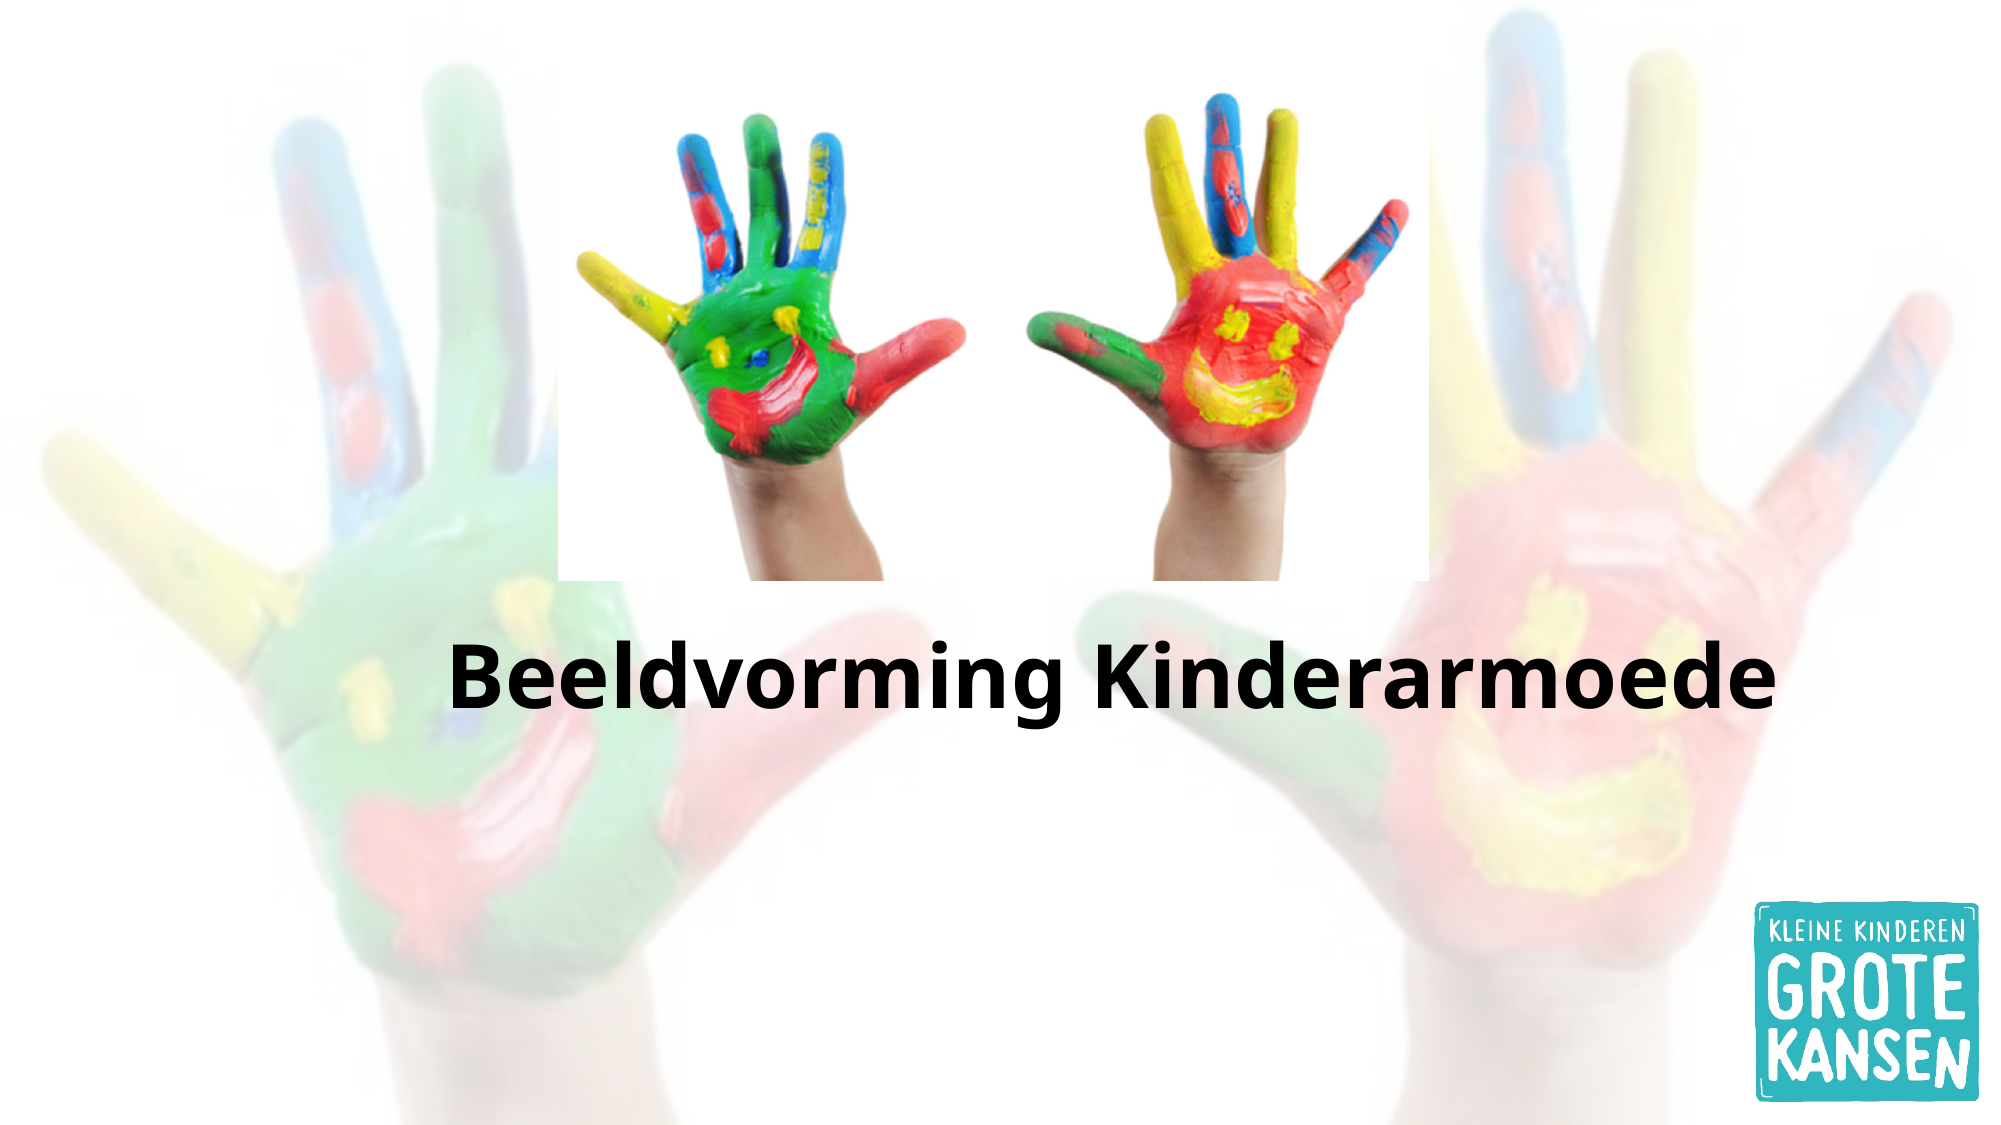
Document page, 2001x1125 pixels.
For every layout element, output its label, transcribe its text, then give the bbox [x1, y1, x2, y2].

picture [558, 0, 1429, 581]
title Beeldvorming Kinderarmoede [362, 580, 1863, 736]
picture [1754, 901, 1979, 1102]
